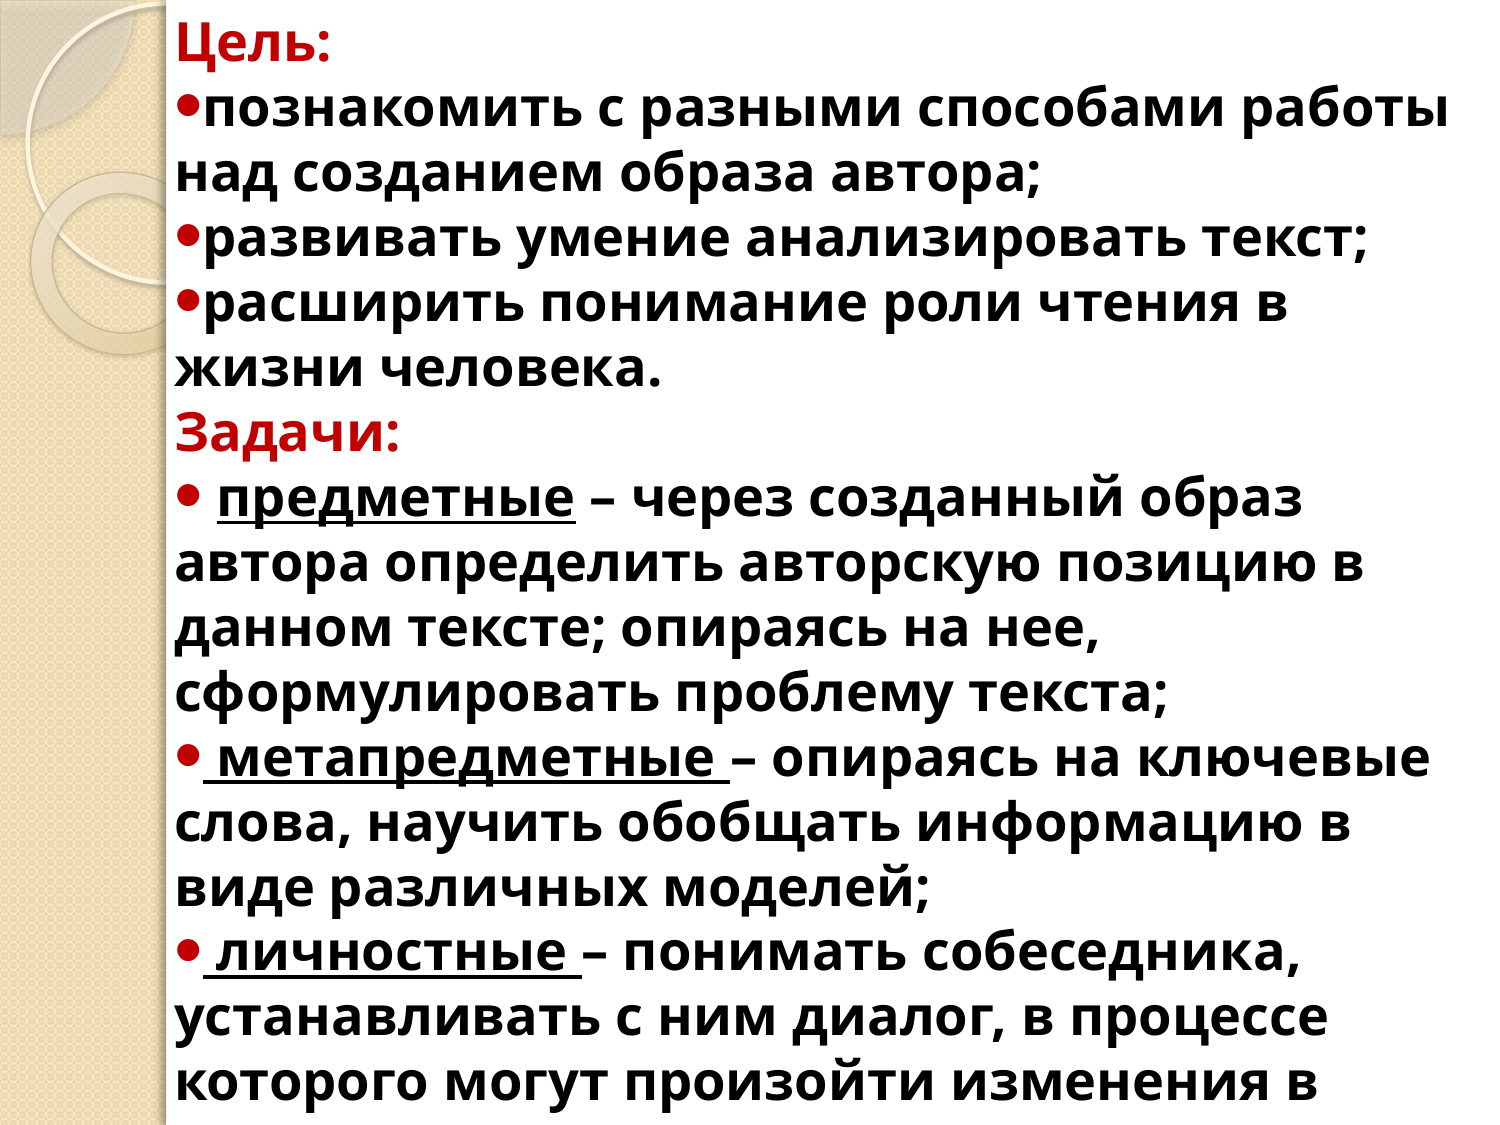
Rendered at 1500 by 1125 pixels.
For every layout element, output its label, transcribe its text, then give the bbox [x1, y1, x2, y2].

text_box Цель: познакомить с разными способами работы над созданием образа автора; развивать умение анализировать текст; расширить понимание роли чтения в жизни человека. Задачи: предметные – через созданный образ автора определить авторскую позицию в данном тексте; опираясь на нее, сформулировать проблему текста; метапредметные – опираясь на ключевые слова, научить обобщать информацию в виде различных моделей; личностные – понимать собеседника, устанавливать с ним диалог, в процессе которого могут произойти изменения в миропонимании читателя. Развитие творческих способностей. [159, 0, 1500, 1125]
